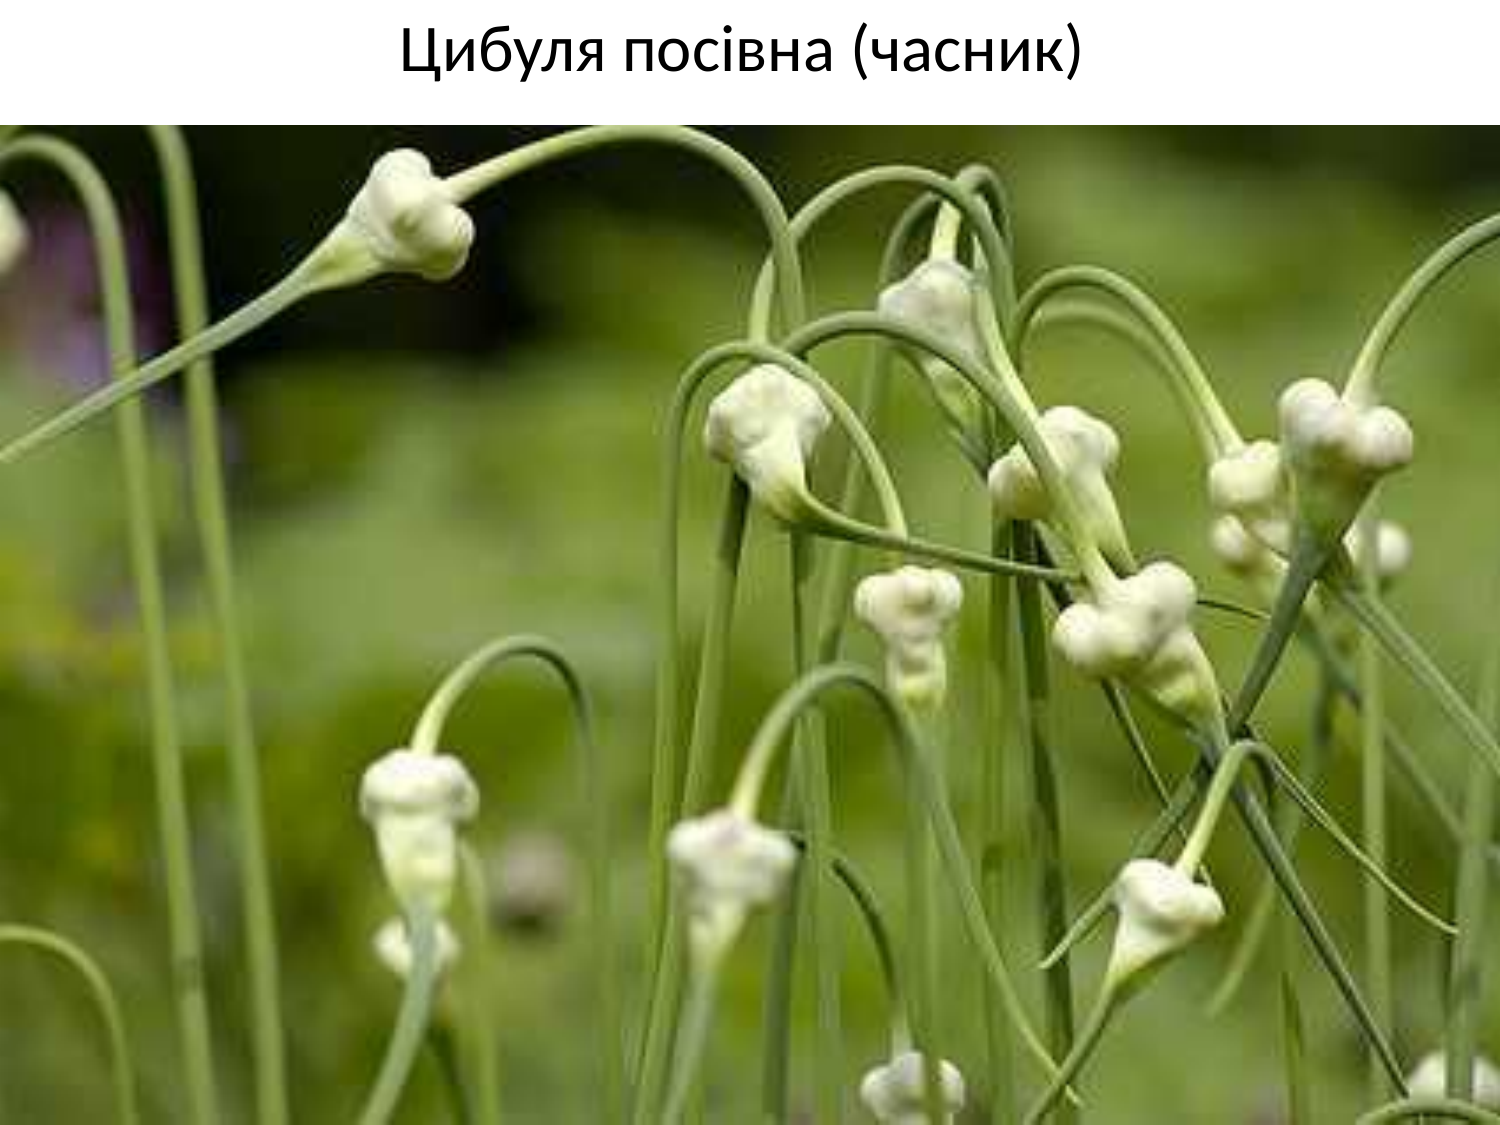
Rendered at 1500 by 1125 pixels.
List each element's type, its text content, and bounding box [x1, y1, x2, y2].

picture [0, 125, 1500, 1125]
title Цибуля посівна (часник) [75, 0, 1425, 90]
